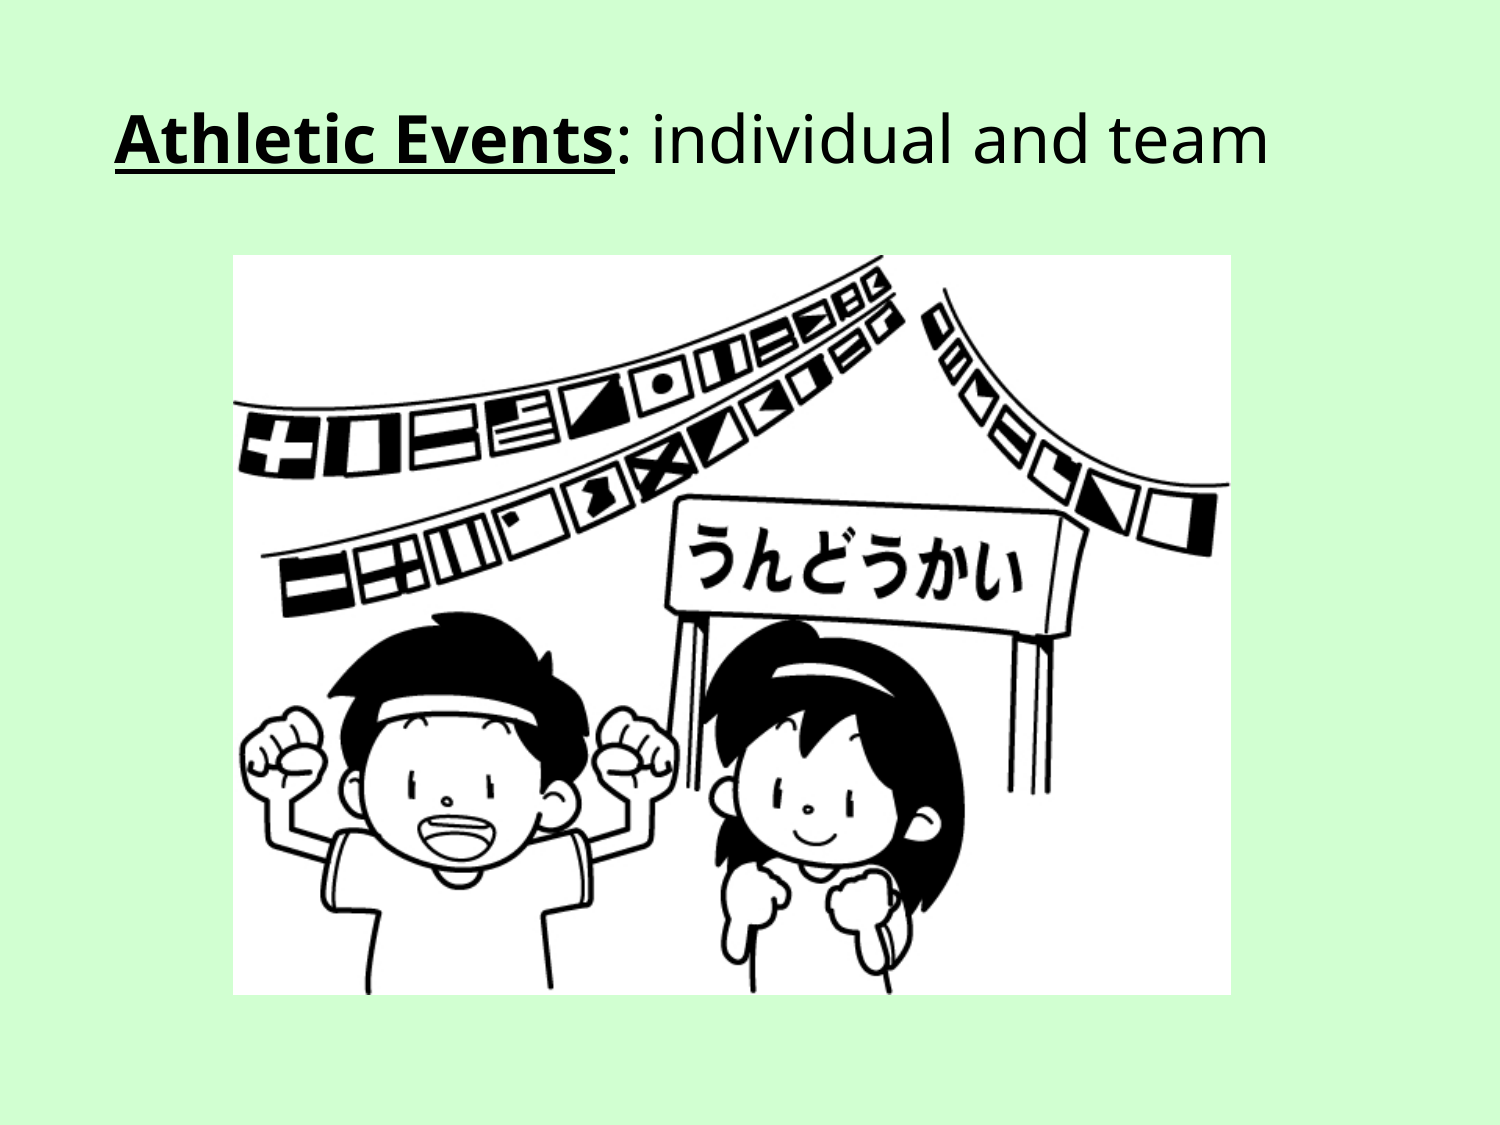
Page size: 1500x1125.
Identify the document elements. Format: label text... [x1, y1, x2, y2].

text_box Athletic Events: individual and team [100, 89, 1365, 185]
picture [233, 255, 1231, 995]
